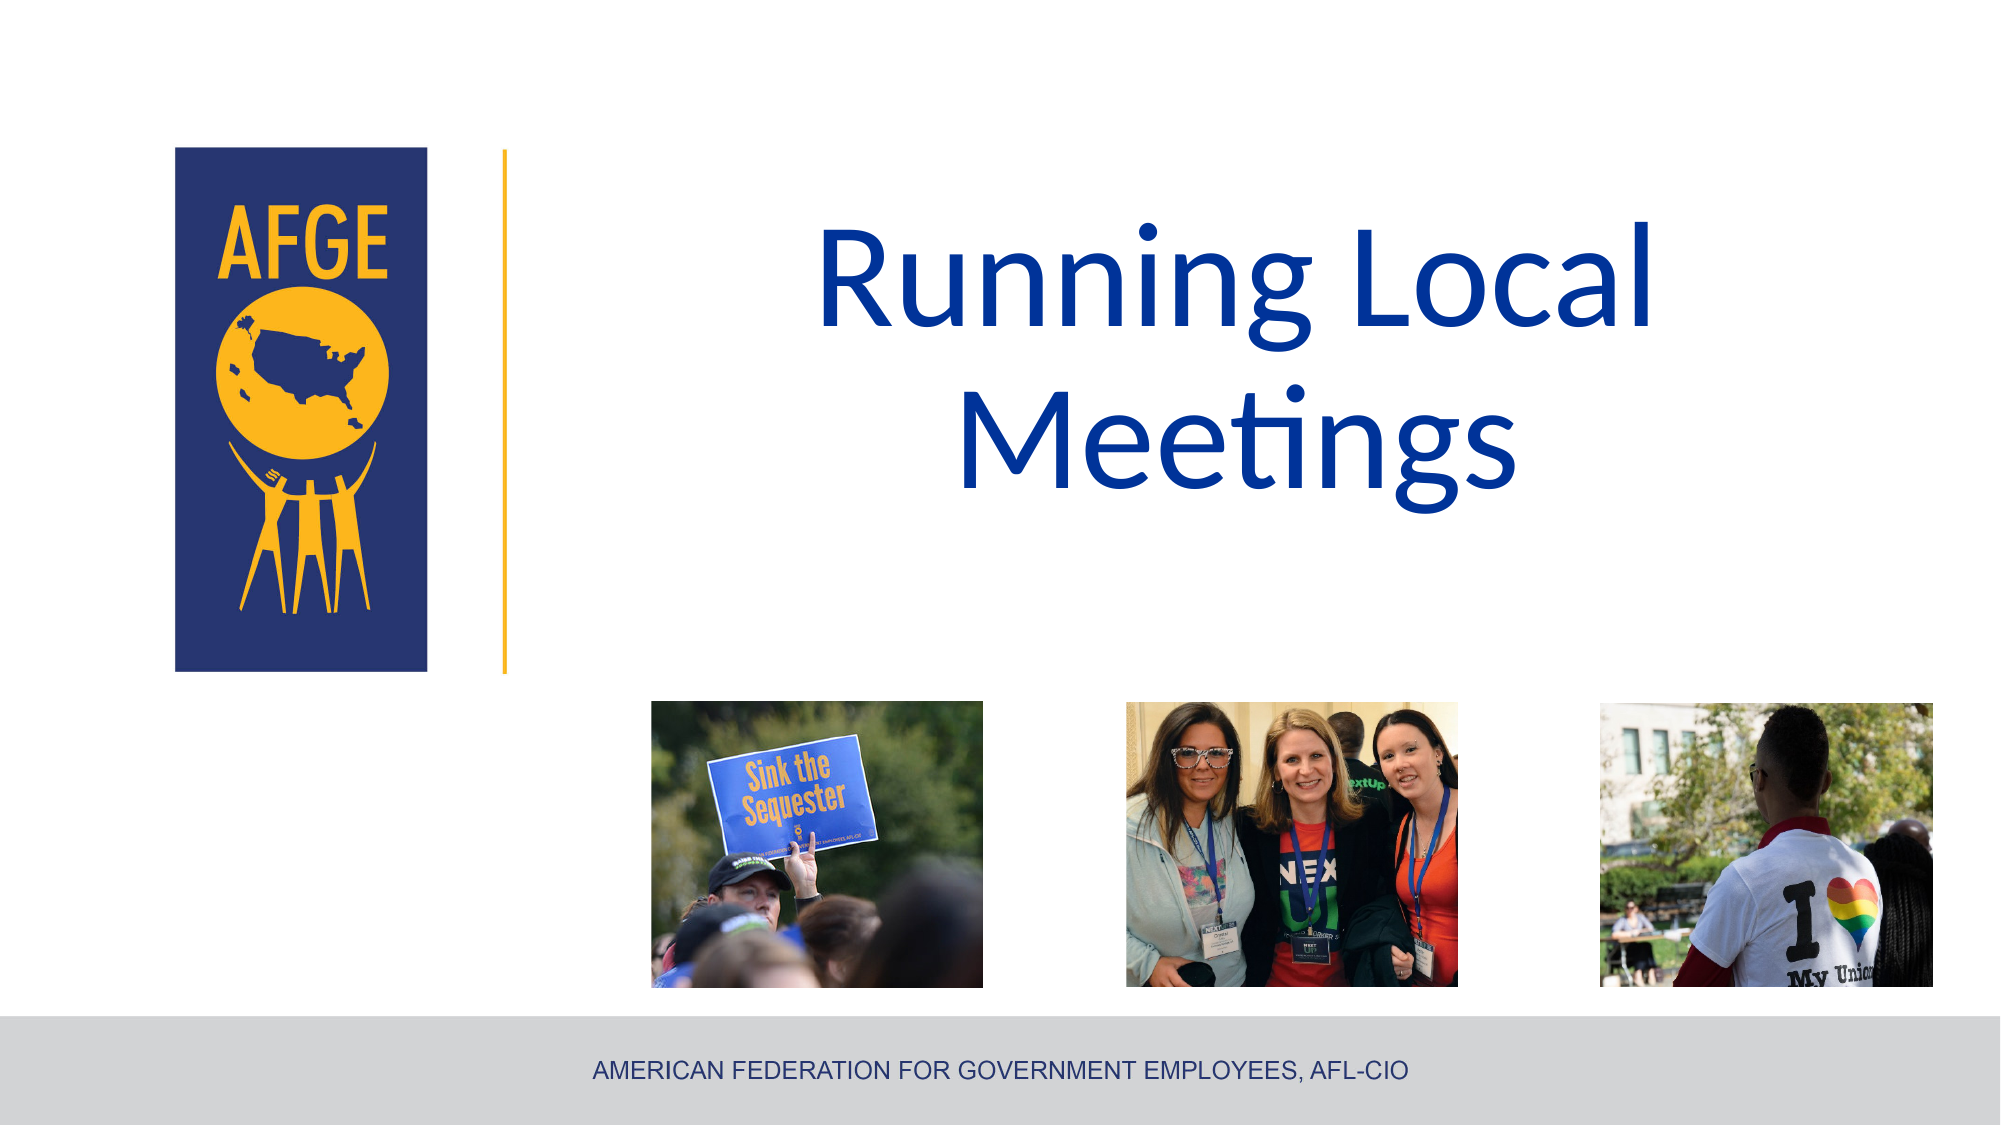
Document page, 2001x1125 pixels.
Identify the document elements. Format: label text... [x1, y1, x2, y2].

picture [0, 0, 2001, 1125]
title Running Local Meetings [539, 244, 1934, 528]
